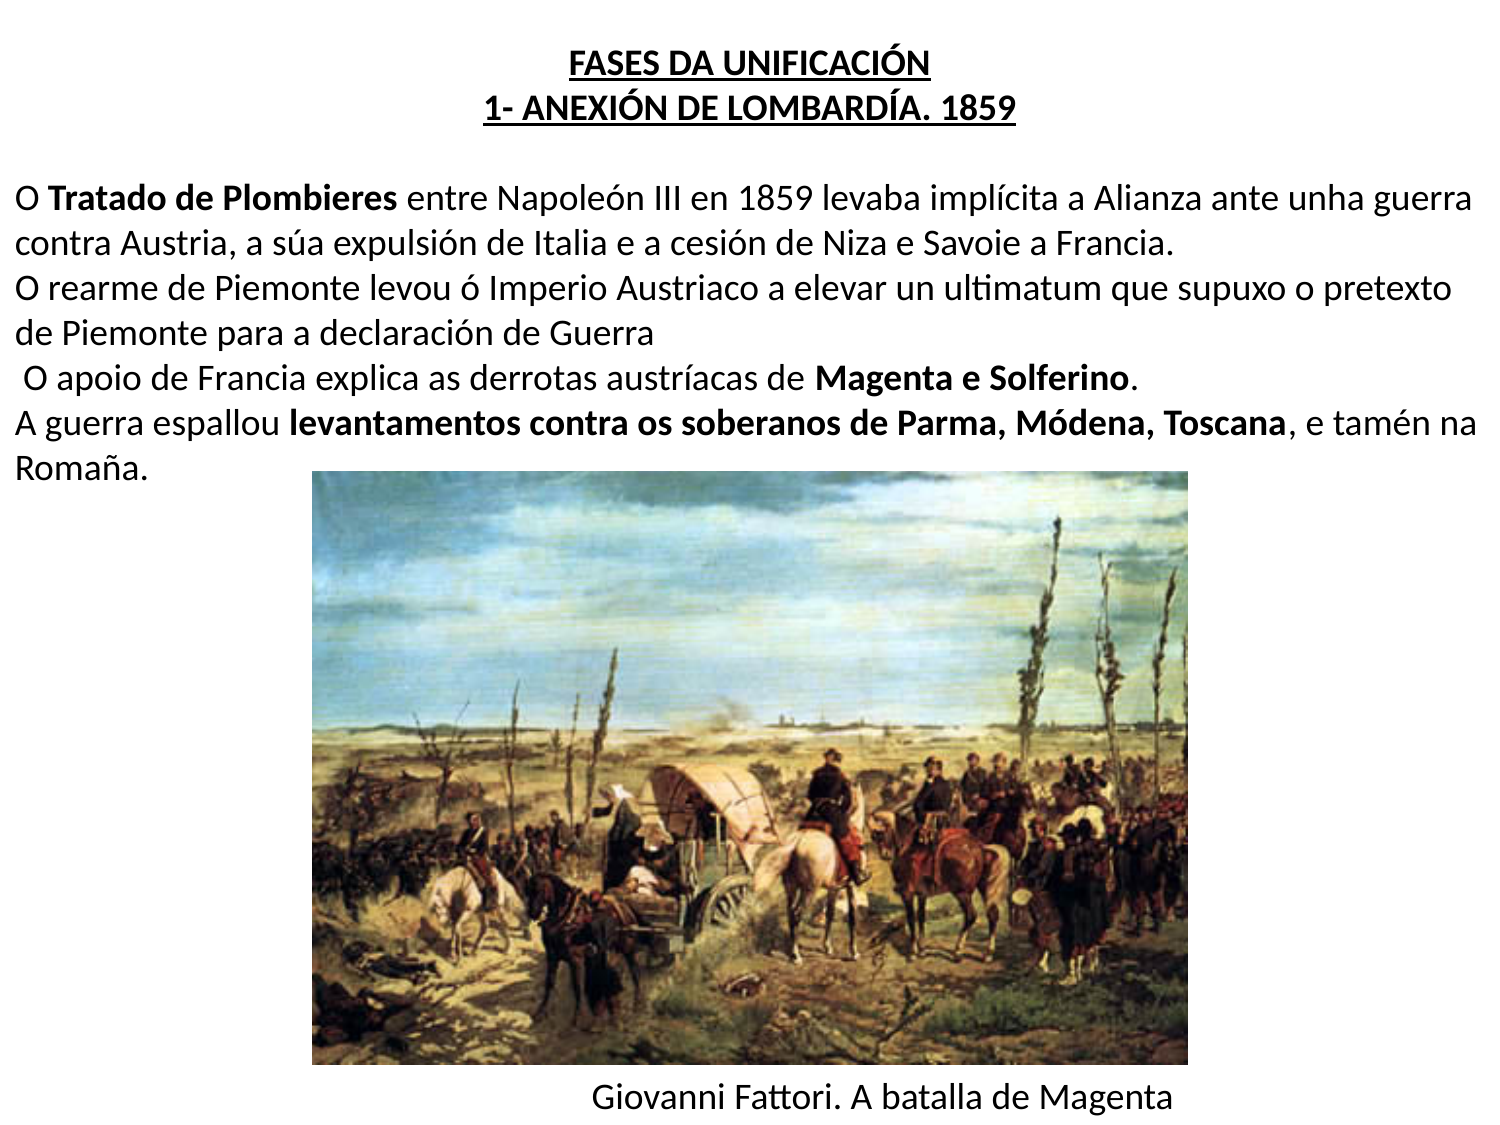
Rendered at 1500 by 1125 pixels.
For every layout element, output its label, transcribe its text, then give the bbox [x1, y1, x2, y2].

picture [312, 471, 1188, 1065]
text_box Giovanni Fattori. A batalla de Magenta [576, 1072, 1190, 1125]
text_box FASES DA UNIFICACIÓN 1- ANEXIÓN DE LOMBARDÍA. 1859 O Tratado de Plombieres entre Napoleón III en 1859 levaba implícita a Alianza ante unha guerra contra Austria, a súa expulsión de Italia e a cesión de Niza e Savoie a Francia. O rearme de Piemonte levou ó Imperio Austriaco a elevar un ultimatum que supuxo o pretexto de Piemonte para a declaración de Guerra O apoio de Francia explica as derrotas austríacas de Magenta e Solferino. A guerra espallou levantamentos contra os soberanos de Parma, Módena, Toscana, e tamén na Romaña. [0, 30, 1500, 496]
